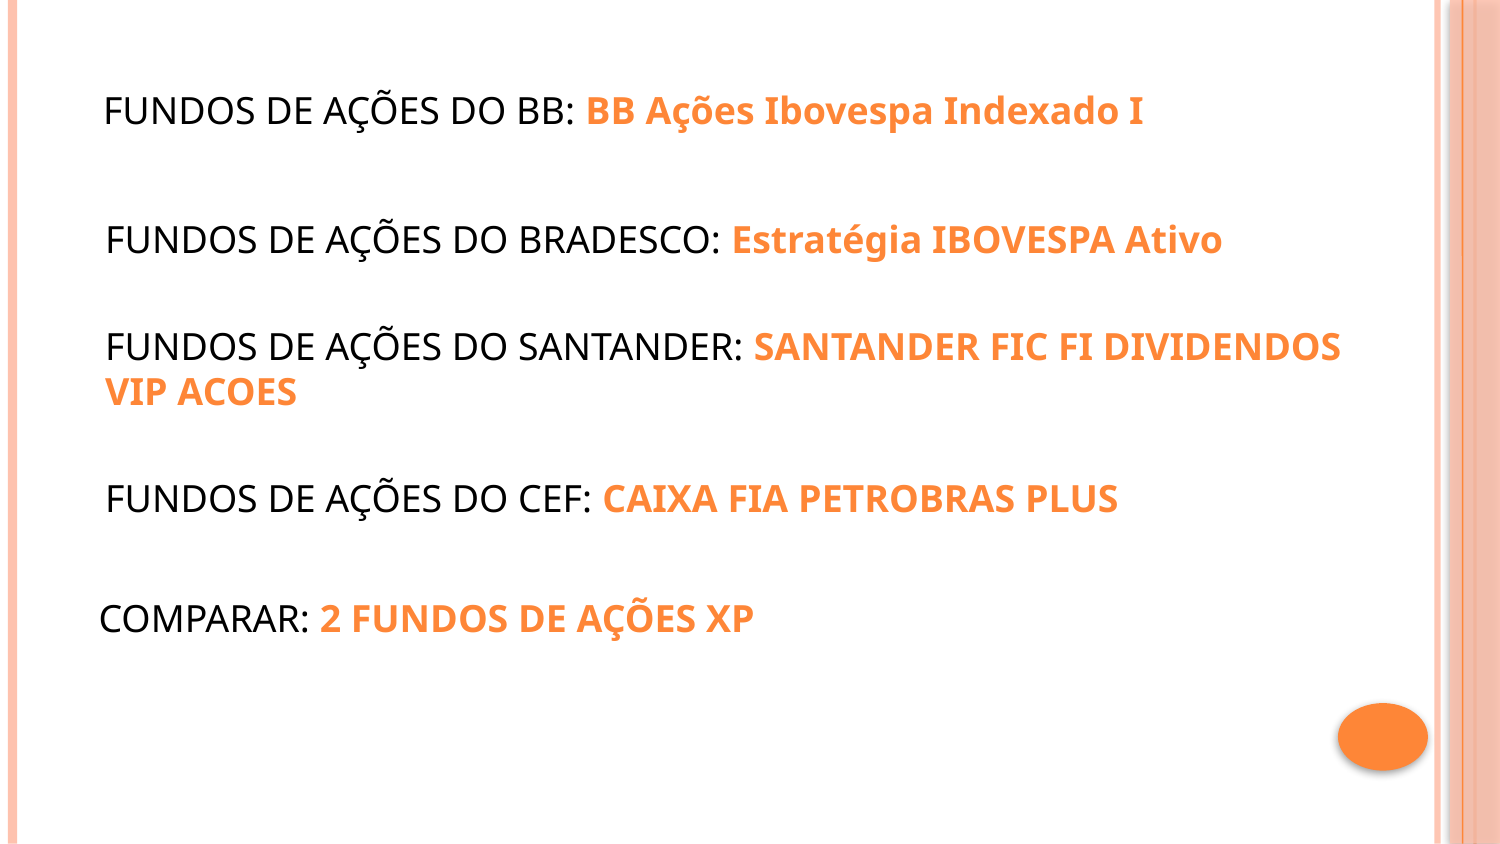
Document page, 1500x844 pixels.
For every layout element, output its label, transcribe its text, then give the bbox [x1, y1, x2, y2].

text_box COMPARAR: 2 FUNDOS DE AÇÕES XP [83, 587, 1407, 647]
text_box FUNDOS DE AÇÕES DO BB: BB Ações Ibovespa Indexado I [88, 79, 1412, 139]
text_box FUNDOS DE AÇÕES DO BRADESCO: Estratégia IBOVESPA Ativo [90, 209, 1414, 269]
text_box FUNDOS DE AÇÕES DO SANTANDER: SANTANDER FIC FI DIVIDENDOS VIP ACOES [90, 315, 1414, 421]
text_box FUNDOS DE AÇÕES DO CEF: CAIXA FIA PETROBRAS PLUS [90, 467, 1414, 527]
